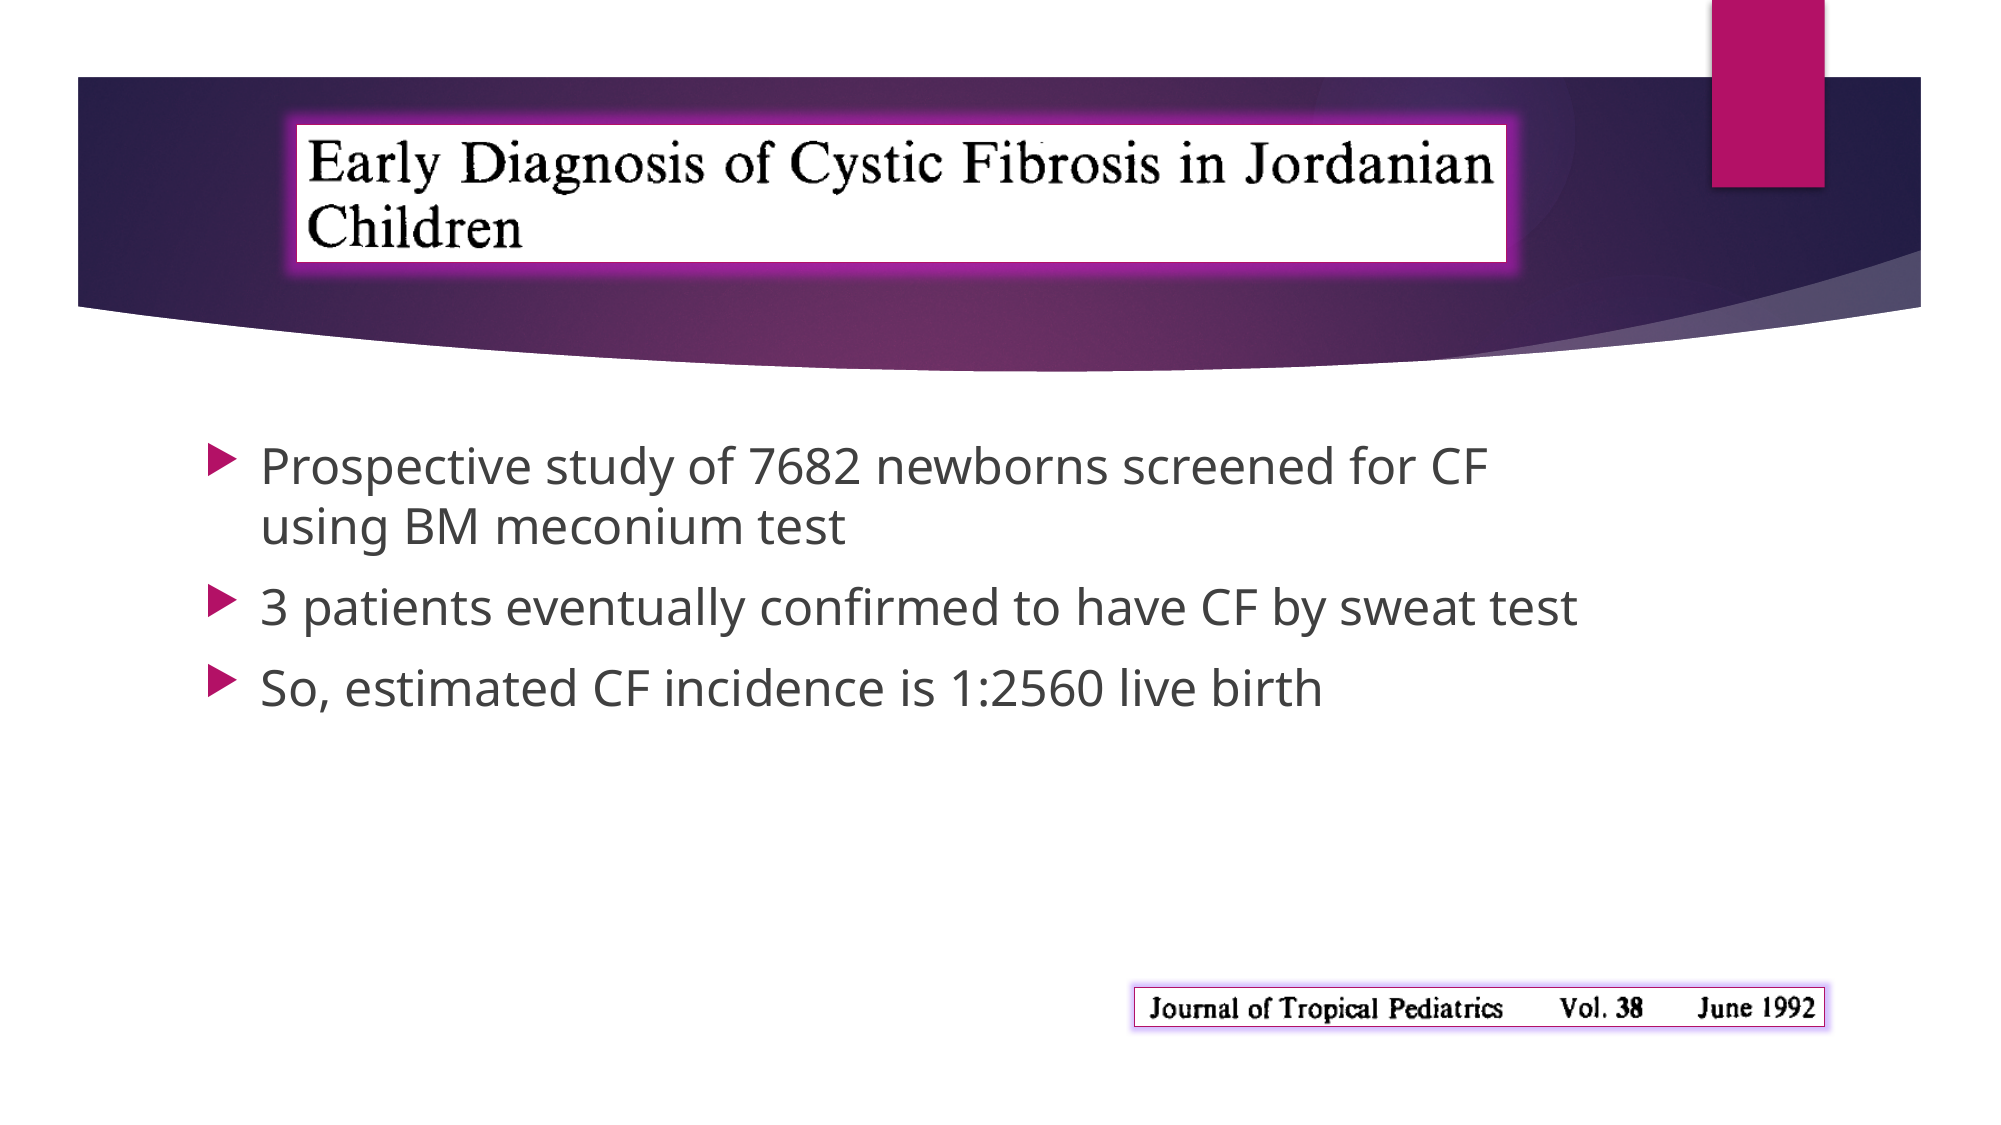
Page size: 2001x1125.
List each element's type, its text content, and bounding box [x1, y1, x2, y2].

picture [1134, 987, 1825, 1027]
list Prospective study of 7682 newborns screened for CF using BM meconium test 3 patients eventually confirmed to have CF by sweat test So, estimated CF incidence is 1:2560 live birth [189, 427, 1638, 988]
picture [296, 124, 1507, 263]
